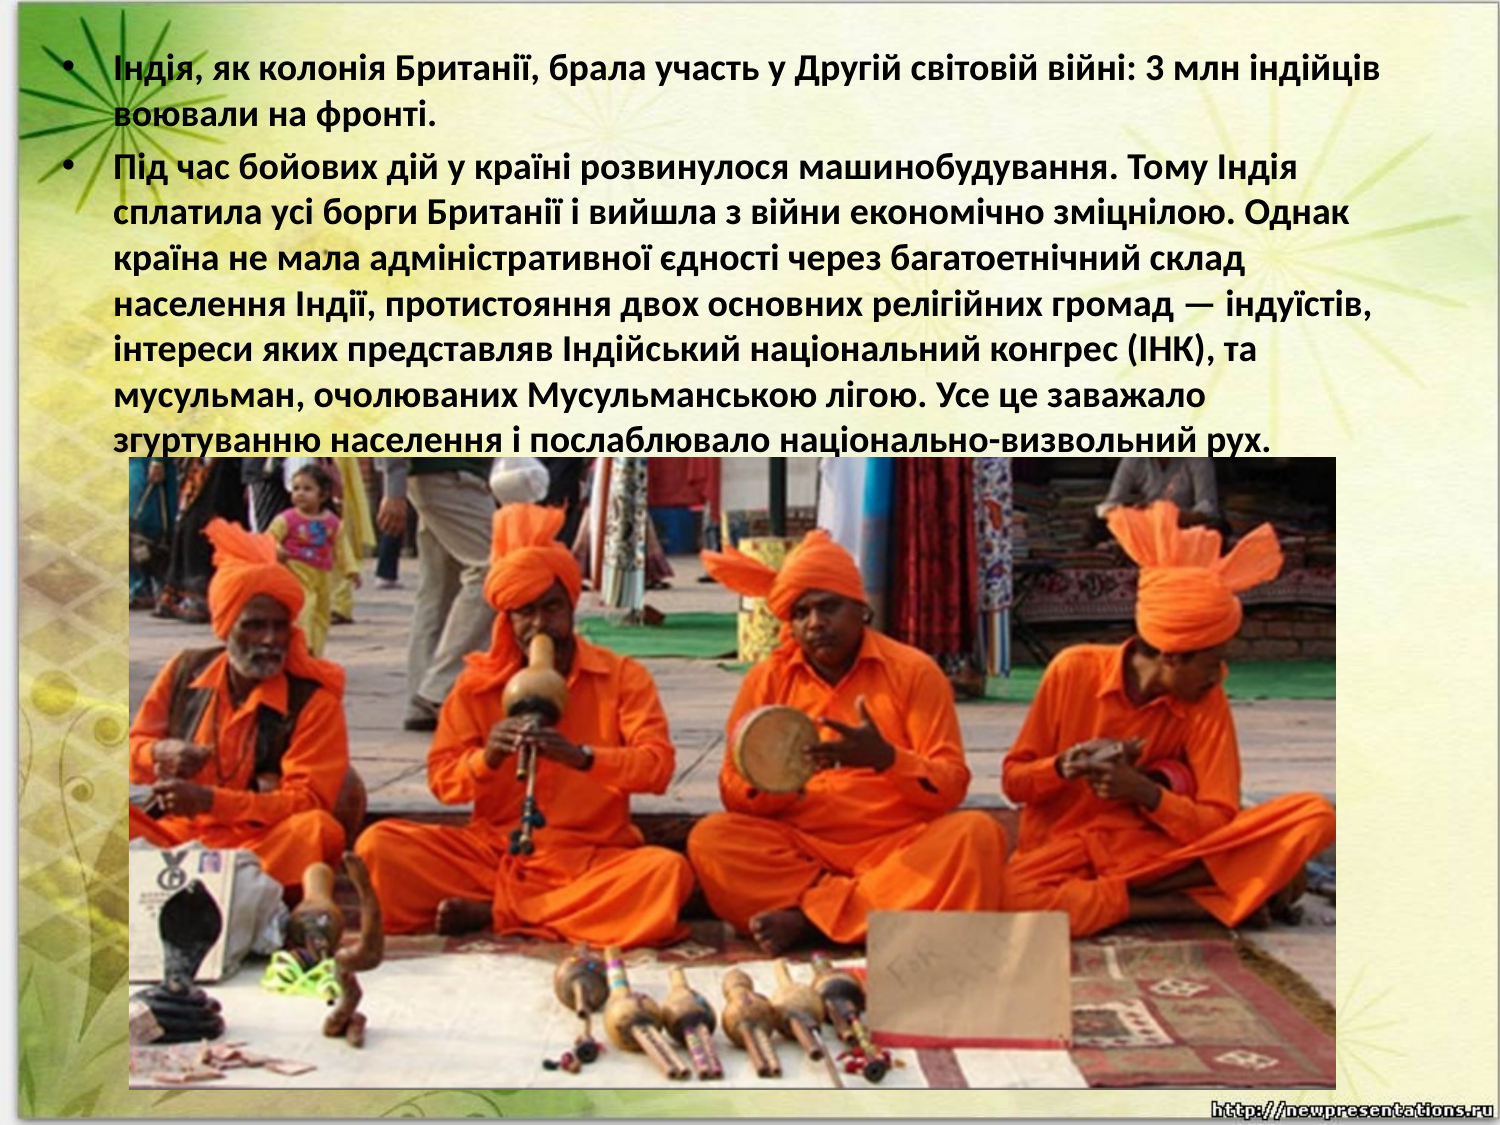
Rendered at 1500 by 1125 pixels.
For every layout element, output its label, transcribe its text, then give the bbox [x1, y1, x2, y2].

picture [0, 0, 1500, 1125]
list Індія, як колонія Британії, брала участь у Другій світовій війні: 3 млн індійців воювали на фронті. Під час бойових дій у країні розвинулося машинобудування. Тому Індія сплатила усі борги Британії і вийшла з війни економічно зміцнілою. Однак країна не мала адміністративної єдності через багатоетнічний склад населення Індії, протистояння двох основних релігійних громад — індуїстів, інтереси яких представляв Індійський національний конгрес (ІНК), та мусульман, очолюваних Мусульманською лігою. Усе це заважало згуртуванню населення і послаблювало національно-визвольний рух. [46, 35, 1407, 575]
